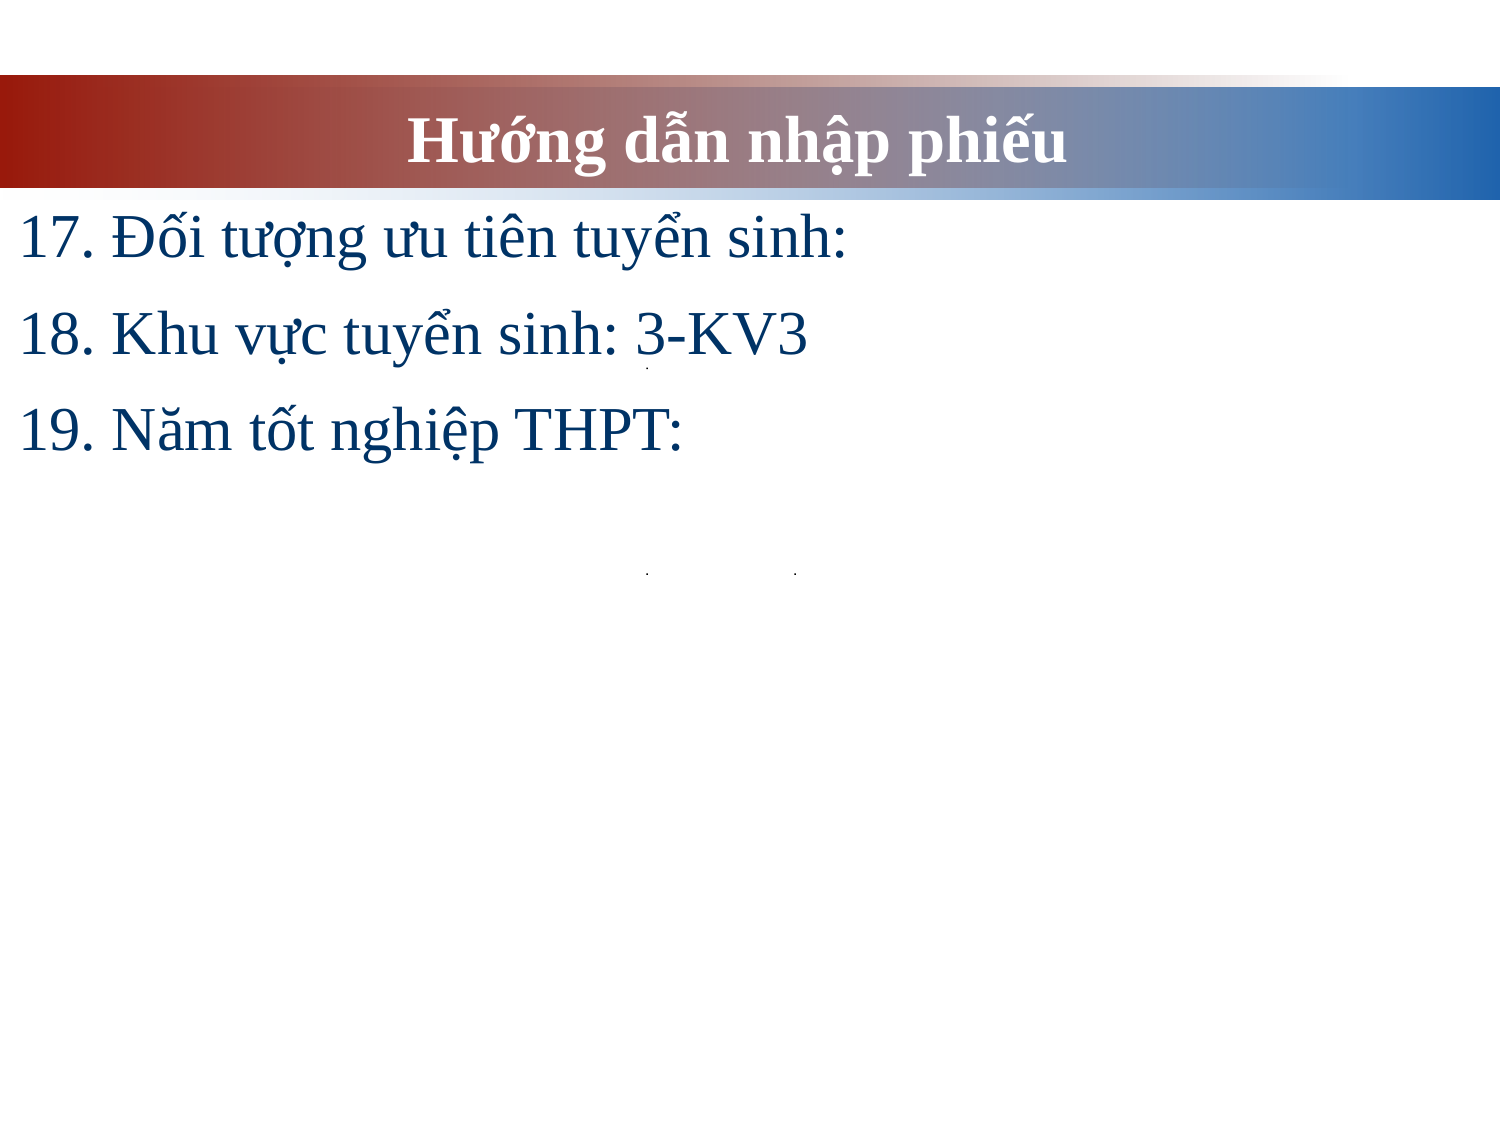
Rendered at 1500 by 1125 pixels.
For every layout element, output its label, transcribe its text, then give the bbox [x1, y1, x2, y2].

title Hướng dẫn nhập phiếu [0, 89, 1475, 183]
text_box 17. Đối tượng ưu tiên tuyển sinh: 18. Khu vực tuyển sinh: 3-KV3 19. Năm tốt nghiệp THPT: [3, 182, 1500, 568]
